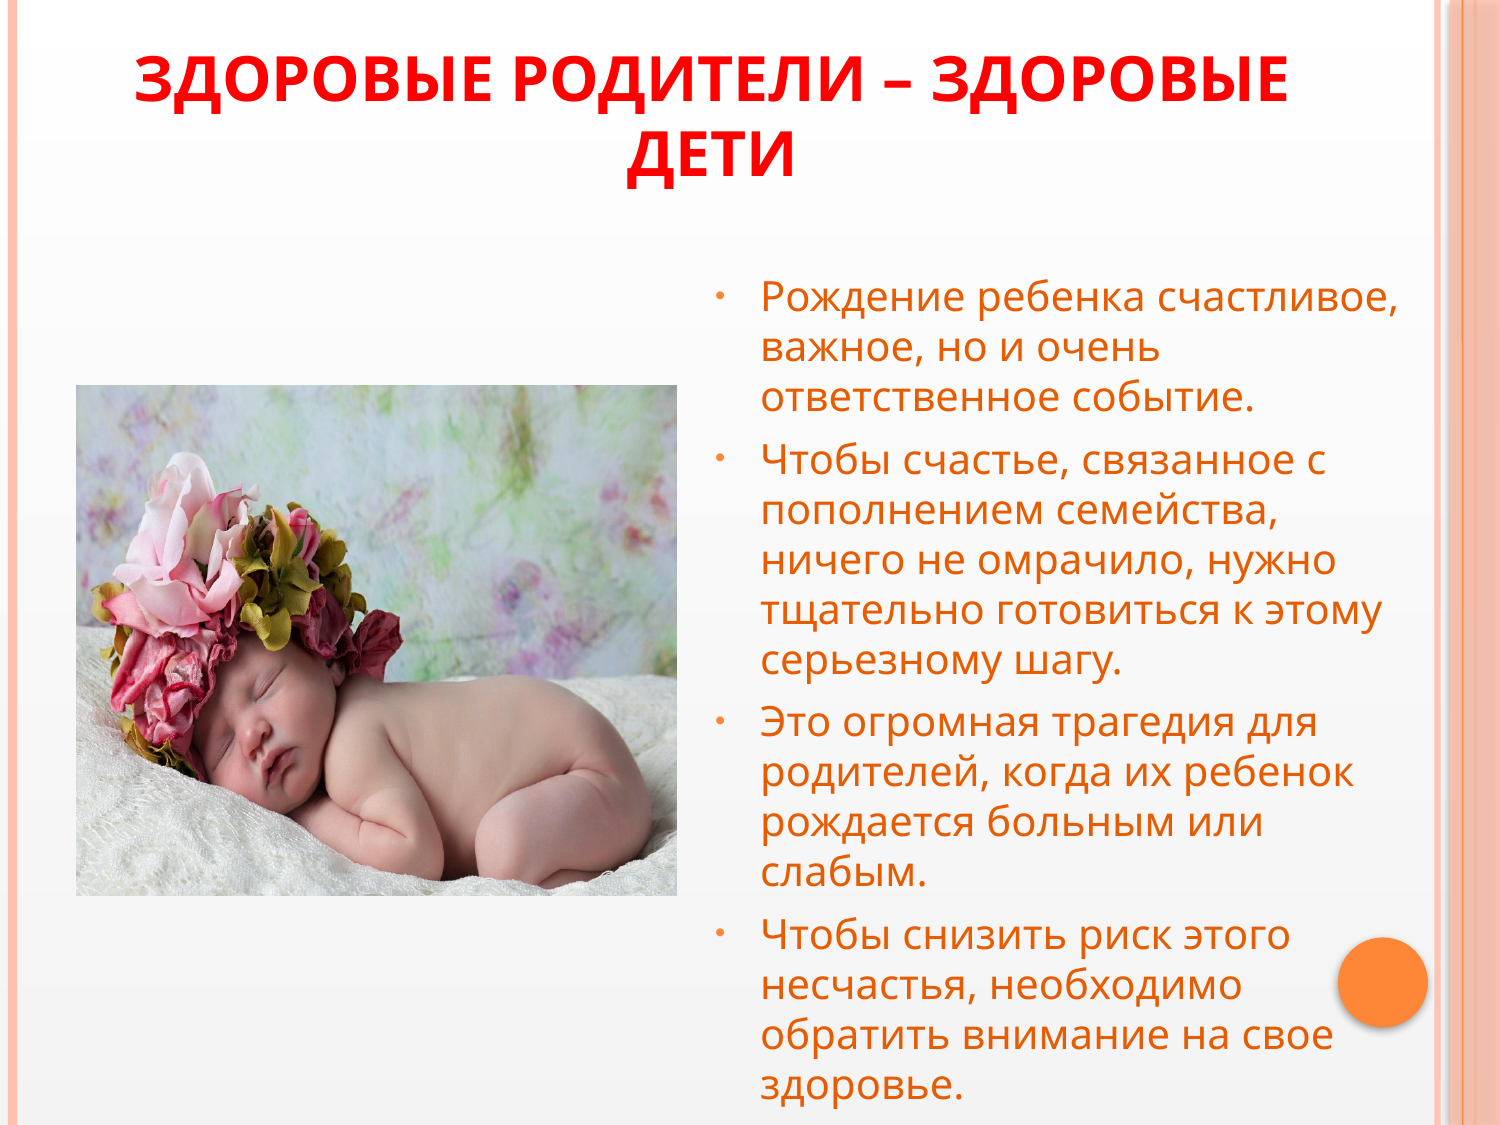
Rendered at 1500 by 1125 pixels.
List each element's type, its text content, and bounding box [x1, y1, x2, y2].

title Здоровые родители – здоровые дети [100, 42, 1326, 197]
list Рождение ребенка счастливое, важное, но и очень ответственное событие. Чтобы счастье, связанное с пополнением семейства, ничего не омрачило, нужно тщательно готовиться к этому серьезному шагу. Это огромная трагедия для родителей, когда их ребенок рождается больным или слабым. Чтобы снизить риск этого несчастья, необходимо обратить внимание на свое здоровье. Здоровье детей в первую очередь завит от родителей. [700, 262, 1436, 1013]
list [76, 384, 678, 897]
